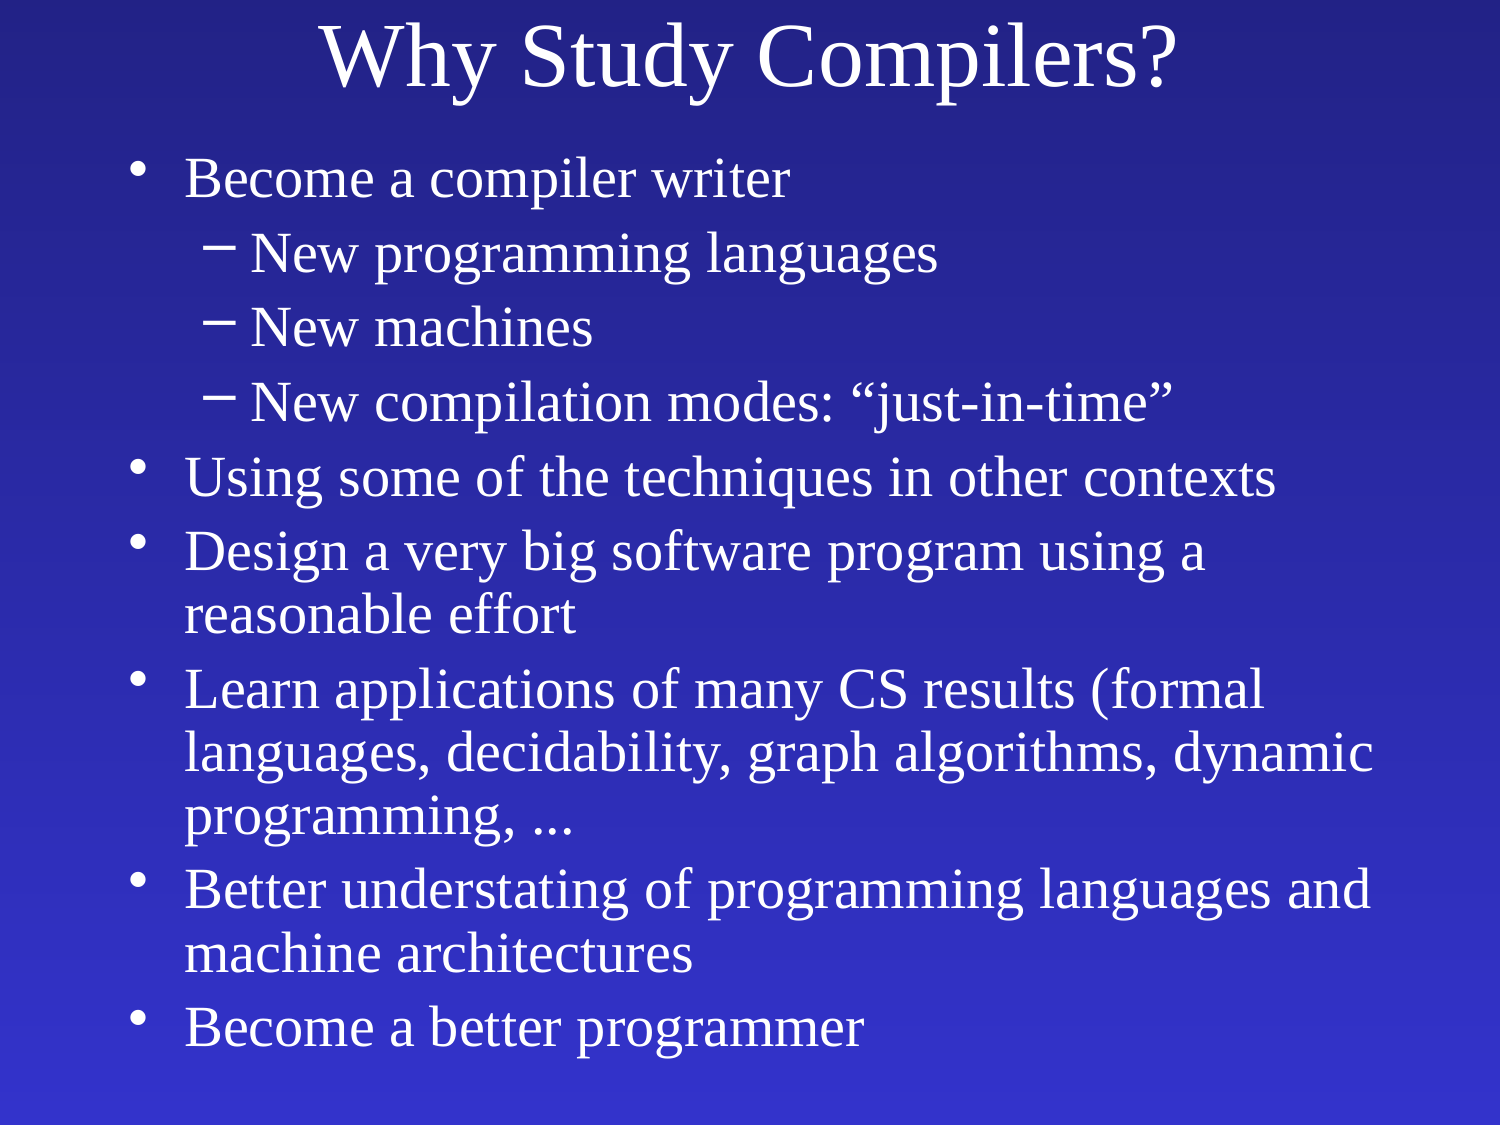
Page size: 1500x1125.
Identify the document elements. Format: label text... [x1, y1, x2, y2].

title Why Study Compilers? [112, 0, 1388, 119]
list Become a compiler writer New programming languages New machines New compilation modes: “just-in-time” Using some of the techniques in other contexts Design a very big software program using a reasonable effort Learn applications of many CS results (formal languages, decidability, graph algorithms, dynamic programming, ... Better understating of programming languages and machine architectures Become a better programmer [113, 139, 1419, 1039]
